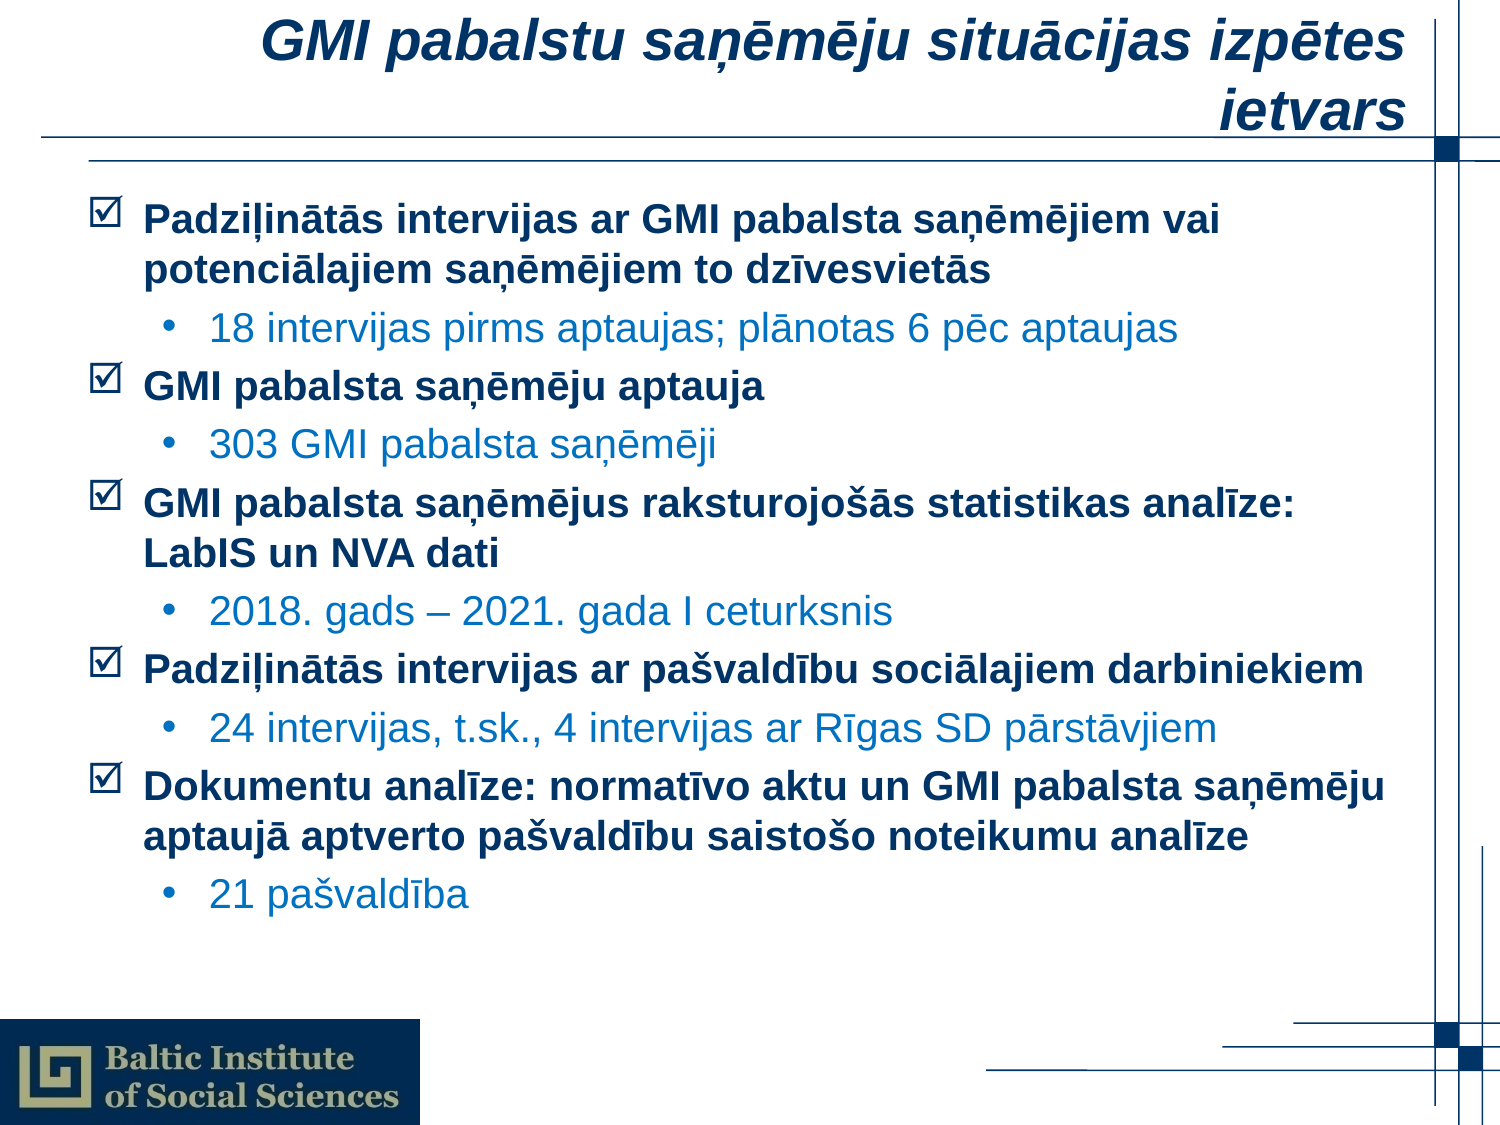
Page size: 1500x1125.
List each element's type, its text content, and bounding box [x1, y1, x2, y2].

title GMI pabalstu saņēmēju situācijas izpētes ietvars [76, 18, 1424, 126]
list Padziļinātās intervijas ar GMI pabalsta saņēmējiem vai potenciālajiem saņēmējiem to dzīvesvietās 18 intervijas pirms aptaujas; plānotas 6 pēc aptaujas GMI pabalsta saņēmēju aptauja 303 GMI pabalsta saņēmēji GMI pabalsta saņēmējus raksturojošās statistikas analīze: LabIS un NVA dati 2018. gads – 2021. gada I ceturksnis Padziļinātās intervijas ar pašvaldību sociālajiem darbiniekiem 24 intervijas, t.sk., 4 intervijas ar Rīgas SD pārstāvjiem Dokumentu analīze: normatīvo aktu un GMI pabalsta saņēmēju aptaujā aptverto pašvaldību saistošo noteikumu analīze 21 pašvaldība [71, 184, 1424, 1012]
picture [0, 1019, 420, 1125]
